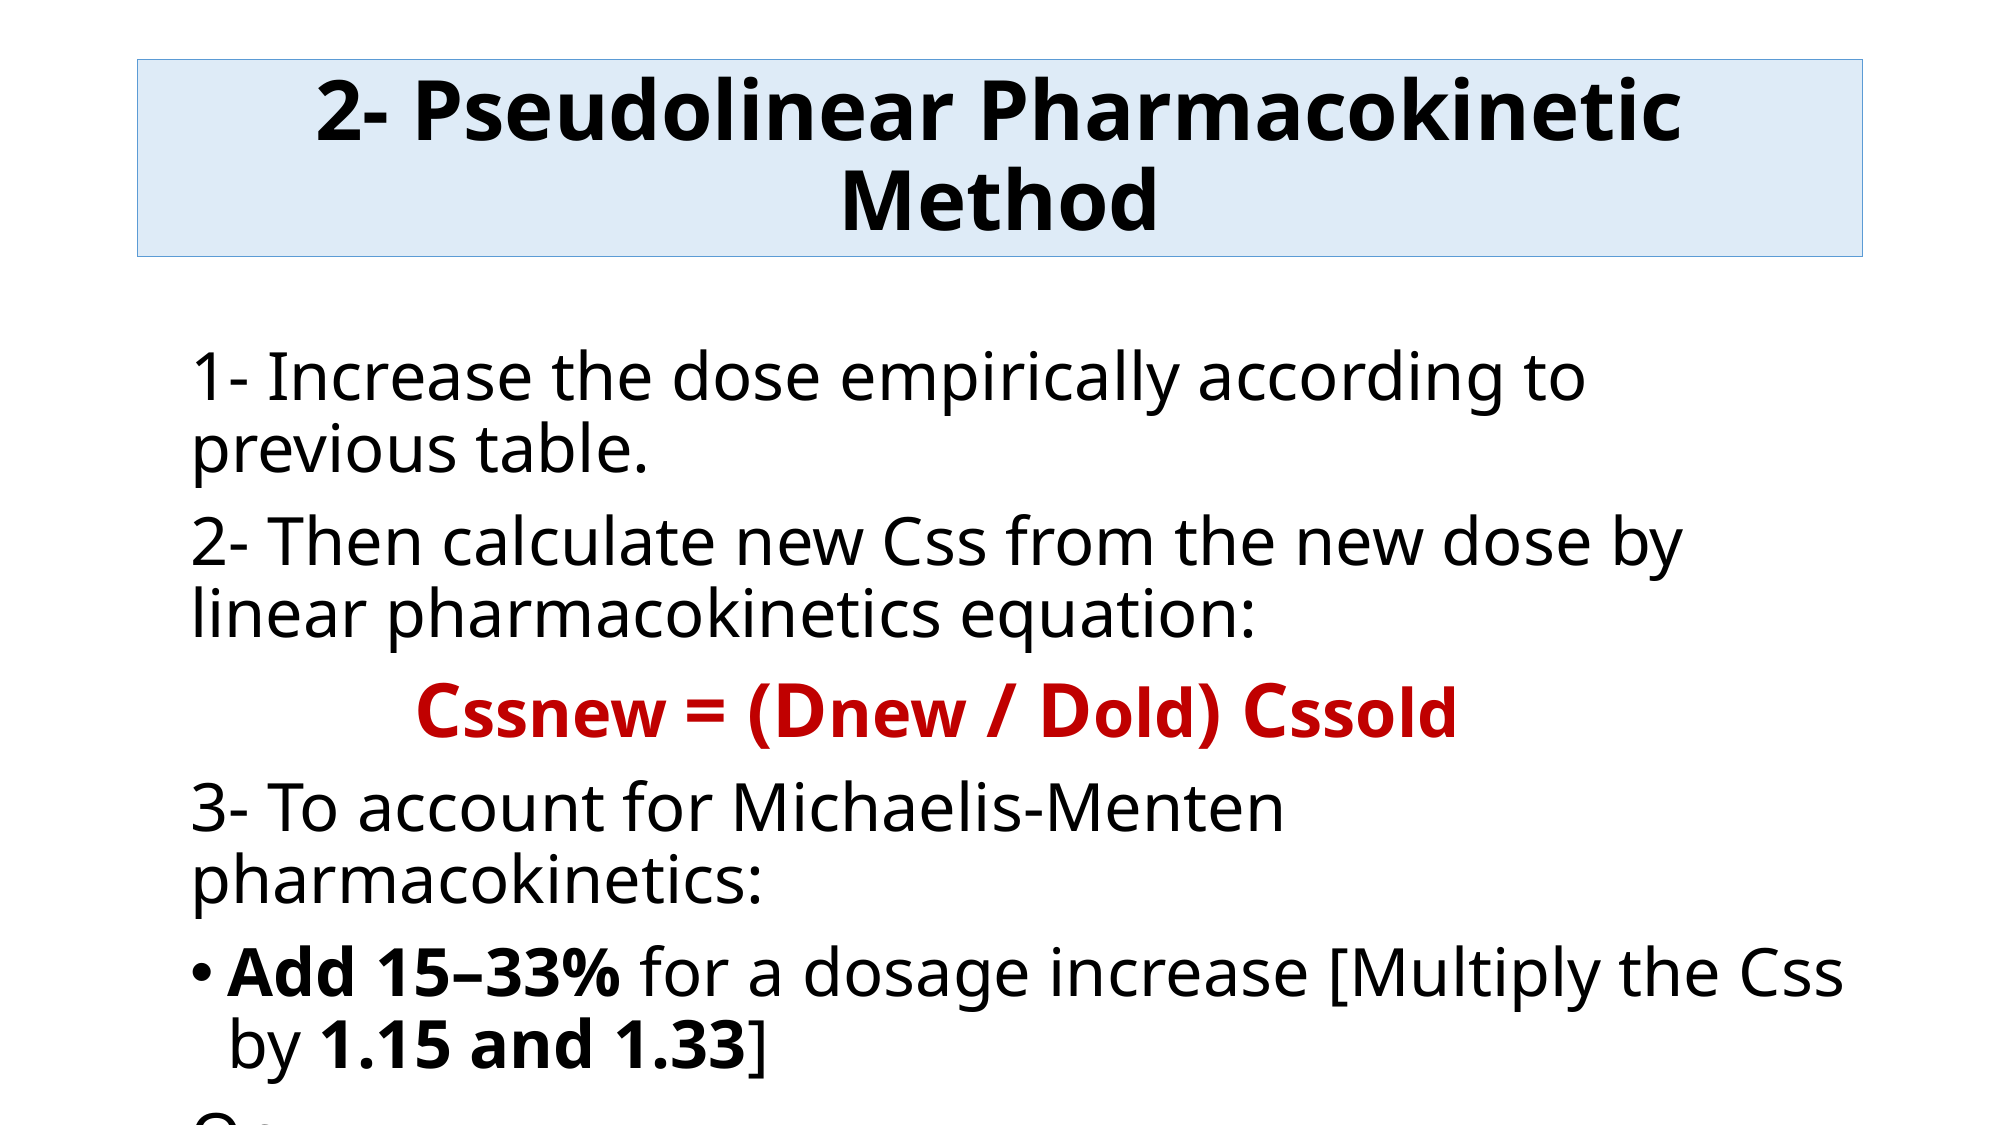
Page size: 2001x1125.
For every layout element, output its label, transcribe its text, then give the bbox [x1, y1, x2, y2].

title 2- Pseudolinear Pharmacokinetic Method [137, 59, 1863, 257]
list 1- Increase the dose empirically according to previous table. 2- Then calculate new Css from the new dose by linear pharmacokinetics equation: Cssnew = (Dnew / Dold) Cssold 3- To account for Michaelis-Menten pharmacokinetics: Add 15–33% for a dosage increase [Multiply the Css by 1.15 and 1.33] Or Subtract 15–33% for a dosage decrease [Multiply Css by 0.85 and 0.67] [175, 335, 1863, 1050]
